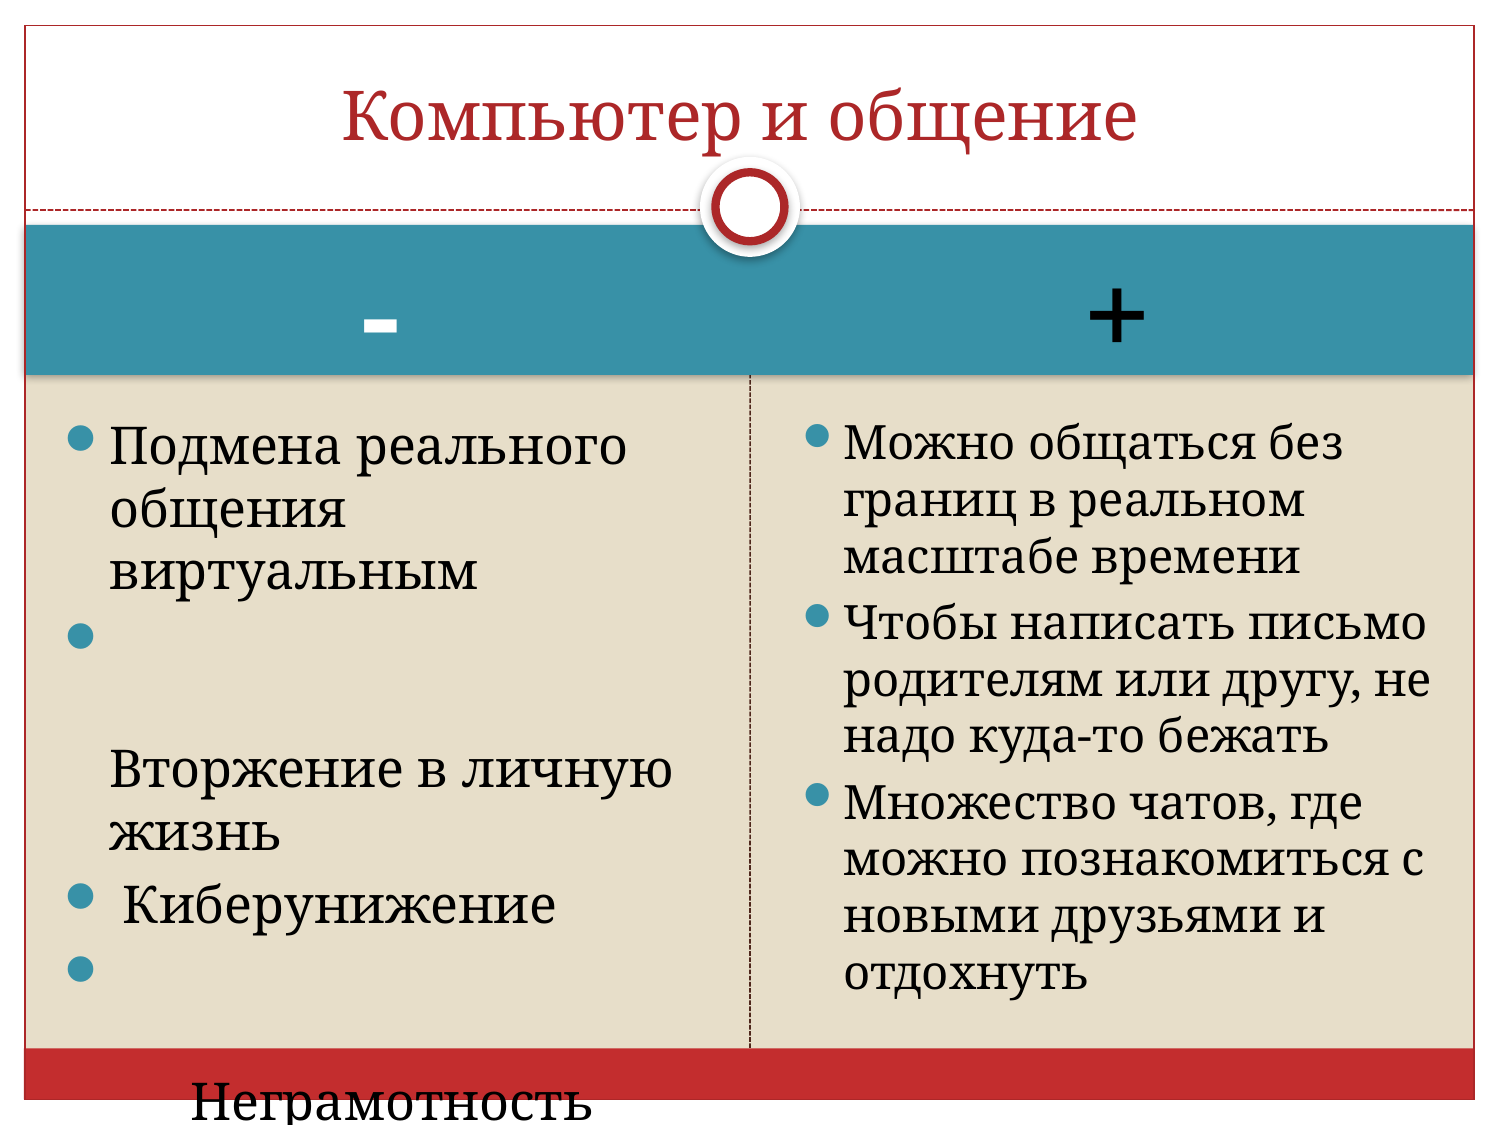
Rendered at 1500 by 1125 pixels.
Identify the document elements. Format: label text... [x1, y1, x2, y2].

list + [785, 249, 1450, 371]
list - [48, 249, 714, 371]
list Подмена реального общения виртуальным Вторжение в личную жизнь Киберунижение Неграмотность [49, 405, 713, 1032]
title Компьютер и общение [49, 37, 1450, 162]
list Можно общаться без границ в реальном масштабе времени Чтобы написать письмо родителям или другу, не надо куда-то бежать Множество чатов, где можно познакомиться с новыми друзьями и отдохнуть [787, 405, 1450, 1033]
